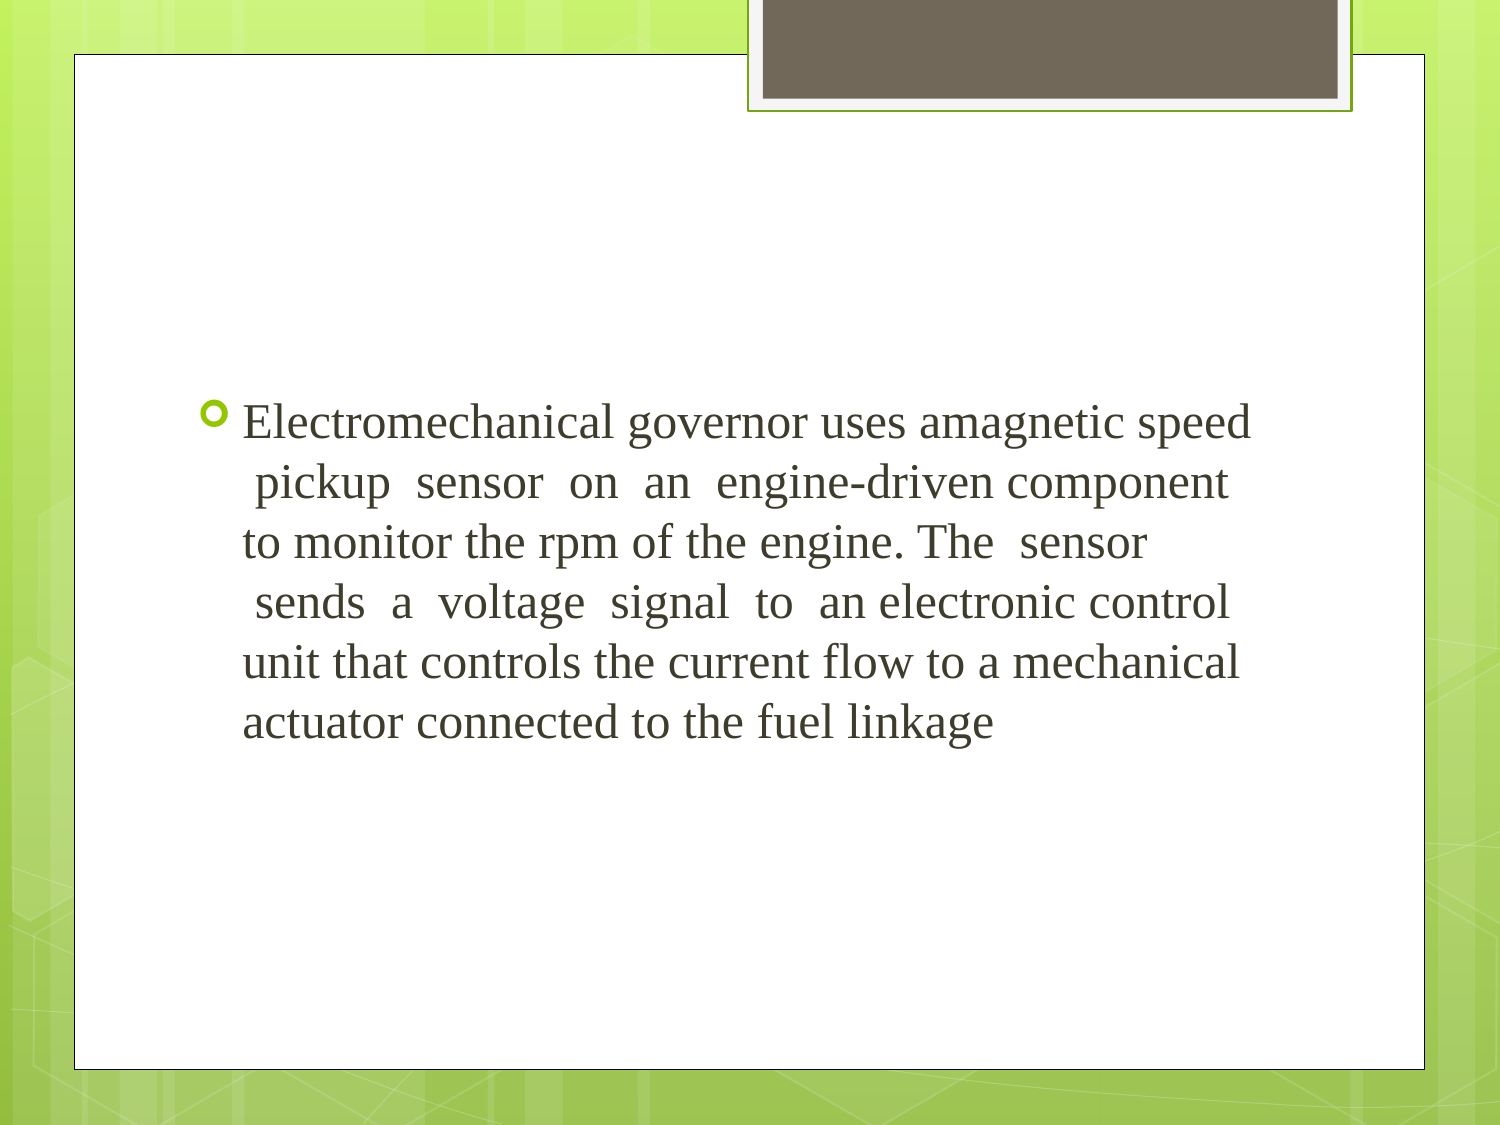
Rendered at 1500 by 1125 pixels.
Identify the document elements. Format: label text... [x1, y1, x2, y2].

list Electromechanical governor uses amagnetic speed pickup sensor on an engine-driven component to monitor the rpm of the engine. The sensor sends a voltage signal to an electronic control unit that controls the current flow to a mechanical actuator connected to the fuel linkage [171, 381, 1283, 957]
